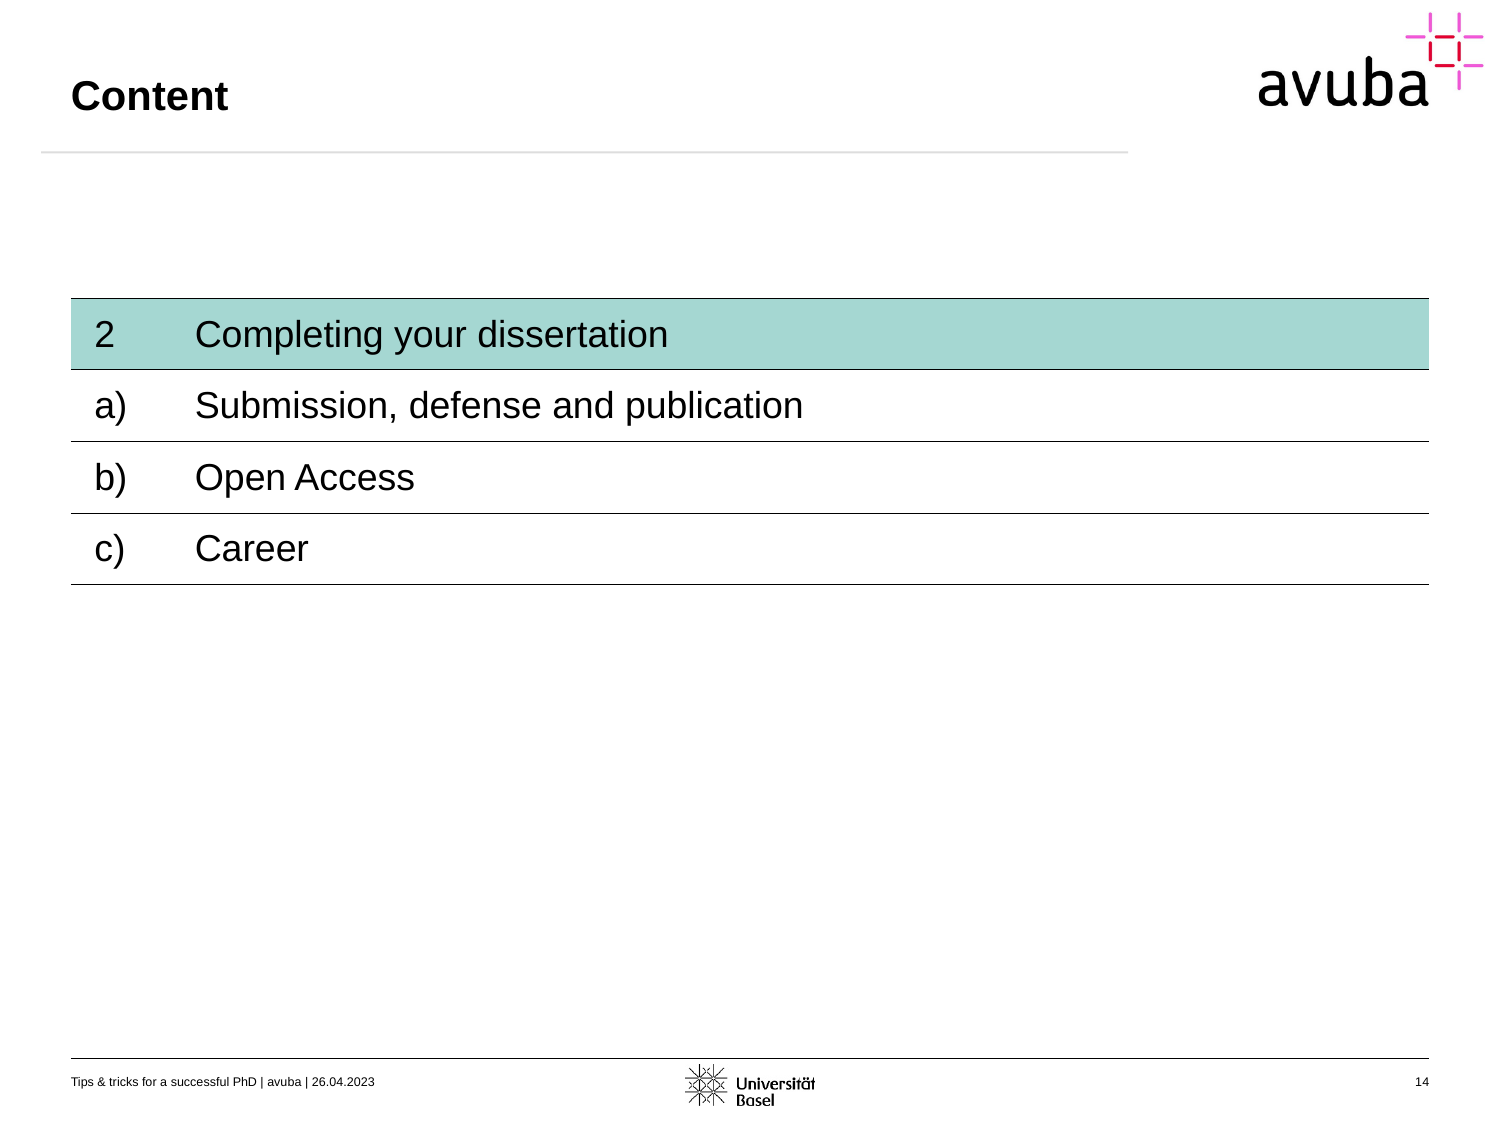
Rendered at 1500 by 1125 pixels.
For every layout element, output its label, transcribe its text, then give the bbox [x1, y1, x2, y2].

table_cell c) [71, 514, 171, 584]
picture [685, 1064, 815, 1106]
slide_number 14 [1405, 1070, 1430, 1100]
table_cell Career [171, 514, 1429, 584]
title Content [70, 66, 1430, 191]
table_header Completing your dissertation [171, 299, 1429, 369]
table_header 2 [71, 299, 171, 369]
table_cell a) [71, 370, 171, 441]
table_cell Open Access [171, 442, 1429, 513]
text_box Tips & tricks for a successful PhD | avuba | 26.04.2023 [70, 1070, 425, 1100]
picture [1232, 0, 1500, 107]
table_cell Submission, defense and publication [171, 370, 1429, 441]
table_cell b) [71, 442, 171, 513]
